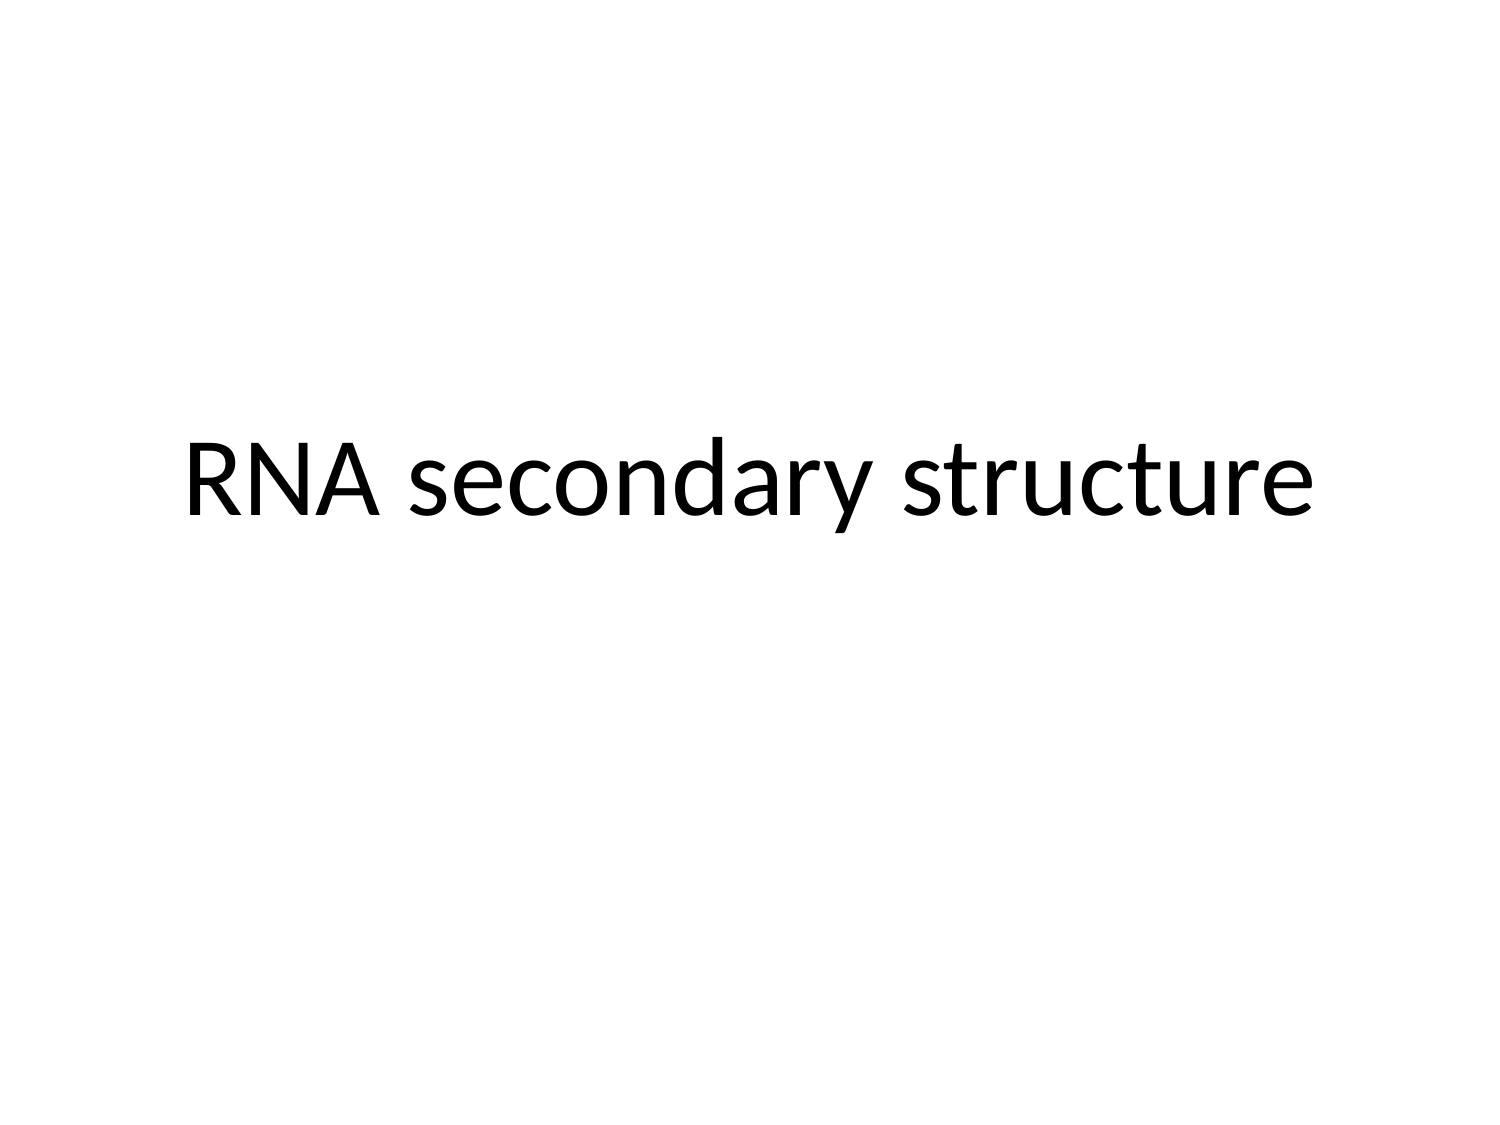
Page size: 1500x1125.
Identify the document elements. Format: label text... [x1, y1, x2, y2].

title RNA secondary structure [112, 349, 1388, 591]
